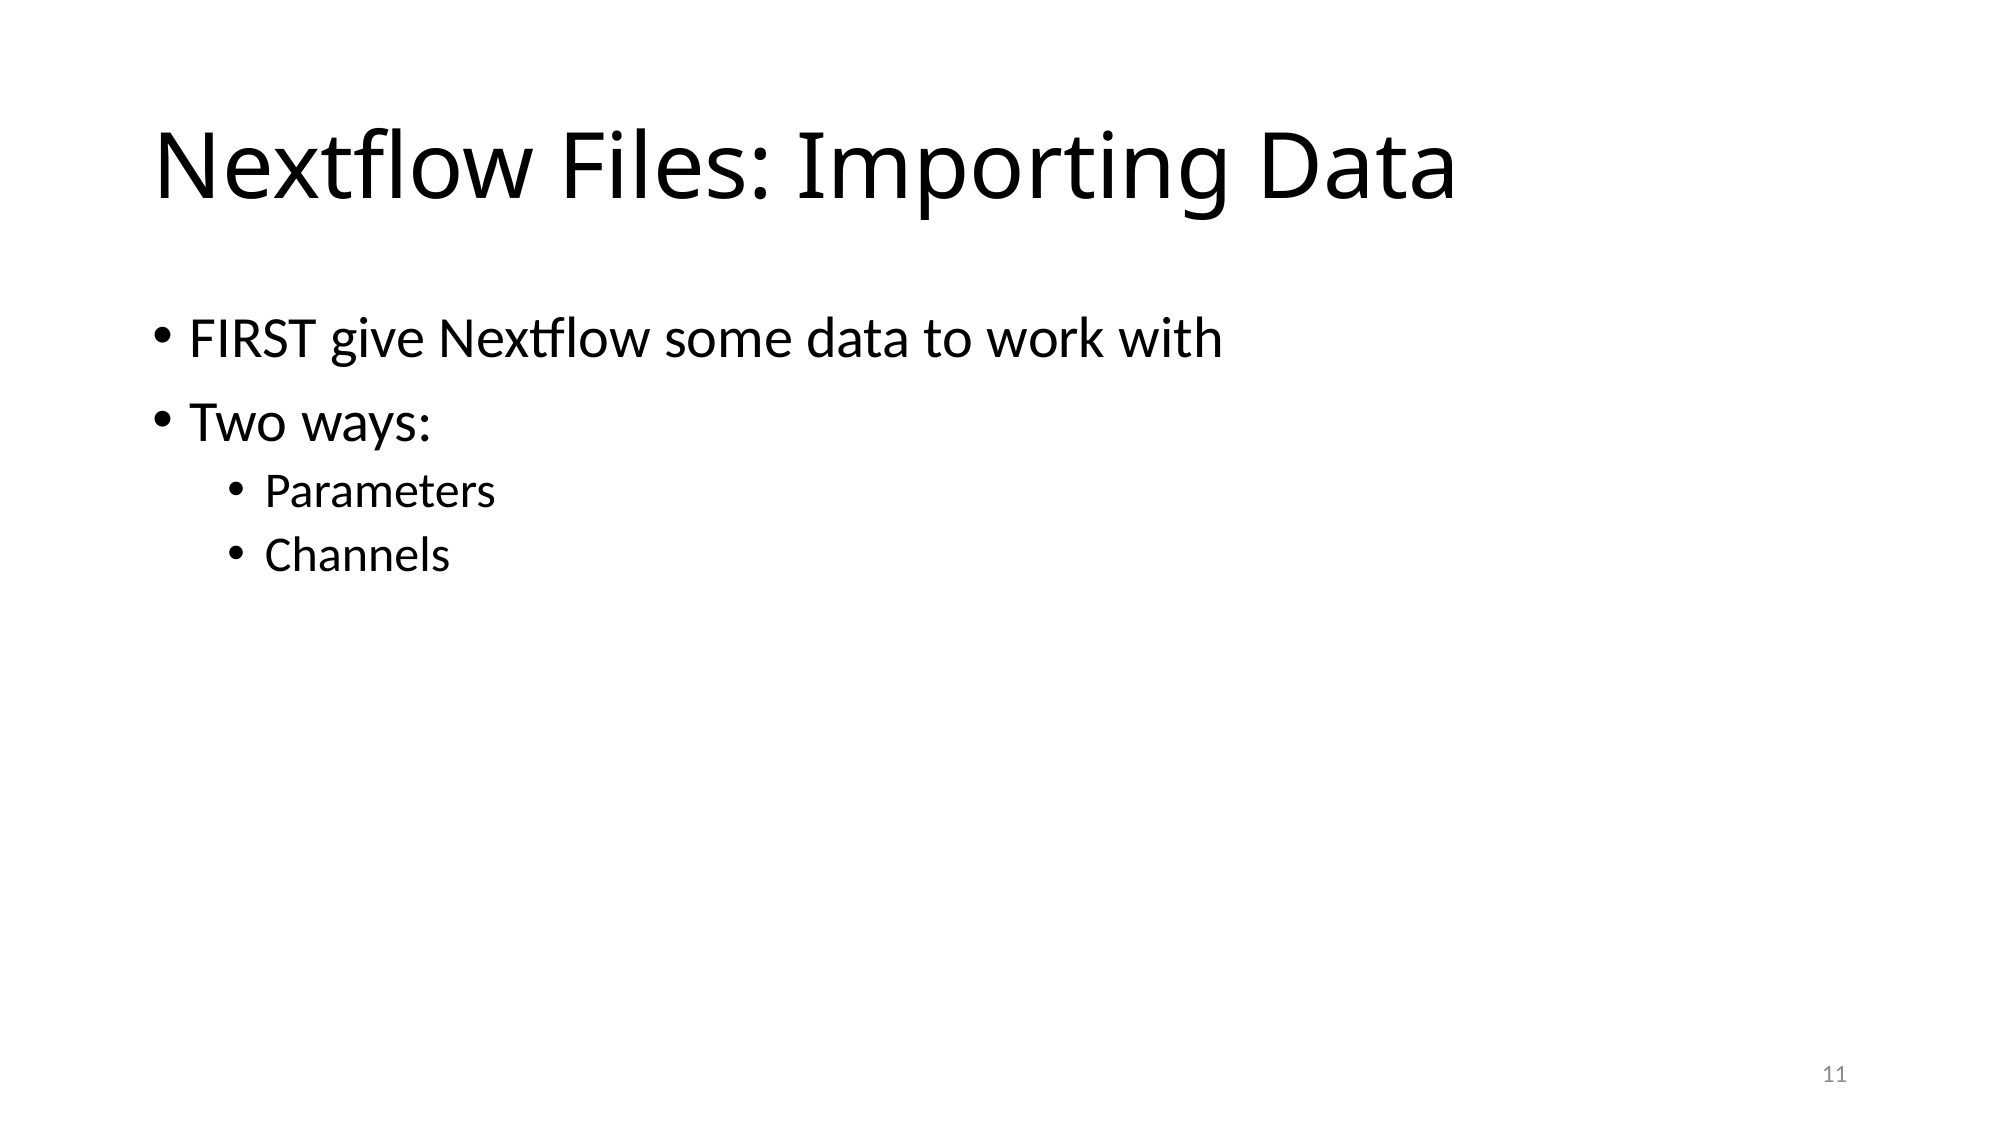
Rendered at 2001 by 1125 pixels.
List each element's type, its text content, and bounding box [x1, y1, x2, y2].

list FIRST give Nextflow some data to work with Two ways: Parameters Channels [137, 299, 1863, 1014]
title Nextflow Files: Importing Data [137, 59, 1863, 278]
slide_number 11 [1412, 1042, 1863, 1103]
